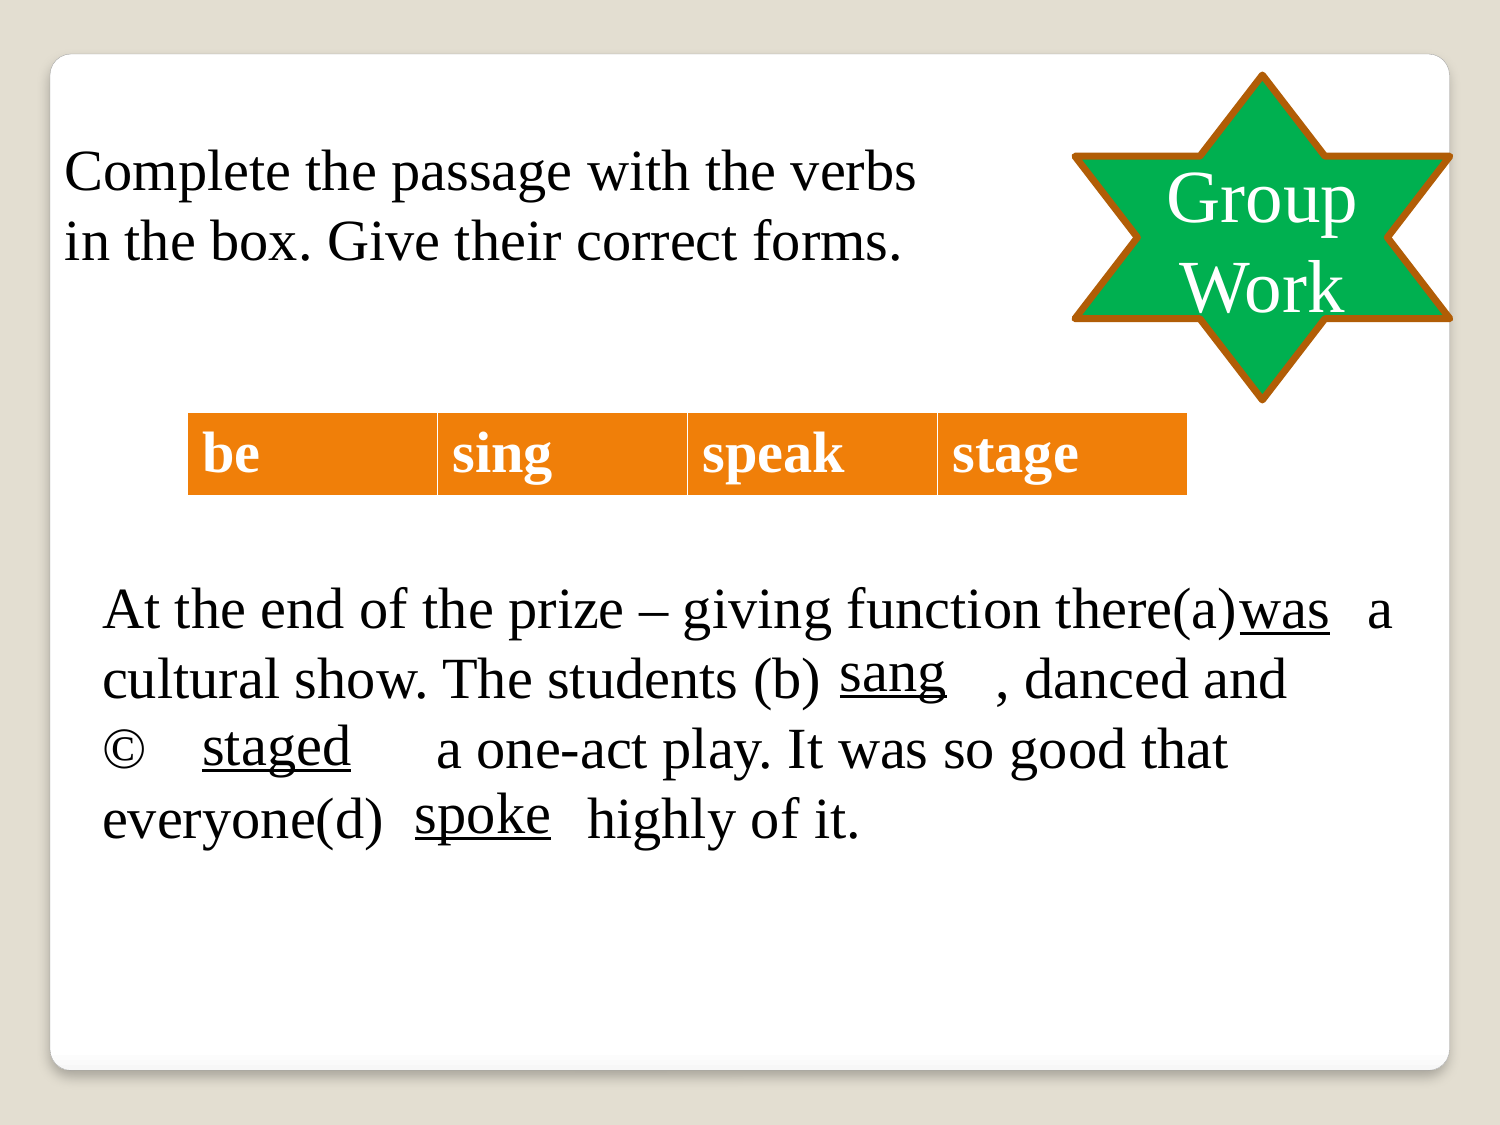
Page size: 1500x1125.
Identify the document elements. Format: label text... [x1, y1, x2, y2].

text_box Group Work [1071, 71, 1453, 404]
text_box spoke [399, 767, 575, 853]
table_header speak [688, 413, 937, 495]
text_box staged [187, 699, 400, 785]
text_box sang [824, 625, 988, 711]
text_box At the end of the prize – giving function there(a) a cultural show. The students (b) , danced and © a one-act play. It was so good that everyone(d) highly of it. [87, 562, 1413, 858]
text_box Complete the passage with the verbs in the box. Give their correct forms. [49, 124, 938, 280]
table_header be [188, 413, 437, 495]
text_box was [1224, 562, 1375, 648]
table_header stage [938, 413, 1187, 495]
table_header sing [438, 413, 687, 495]
